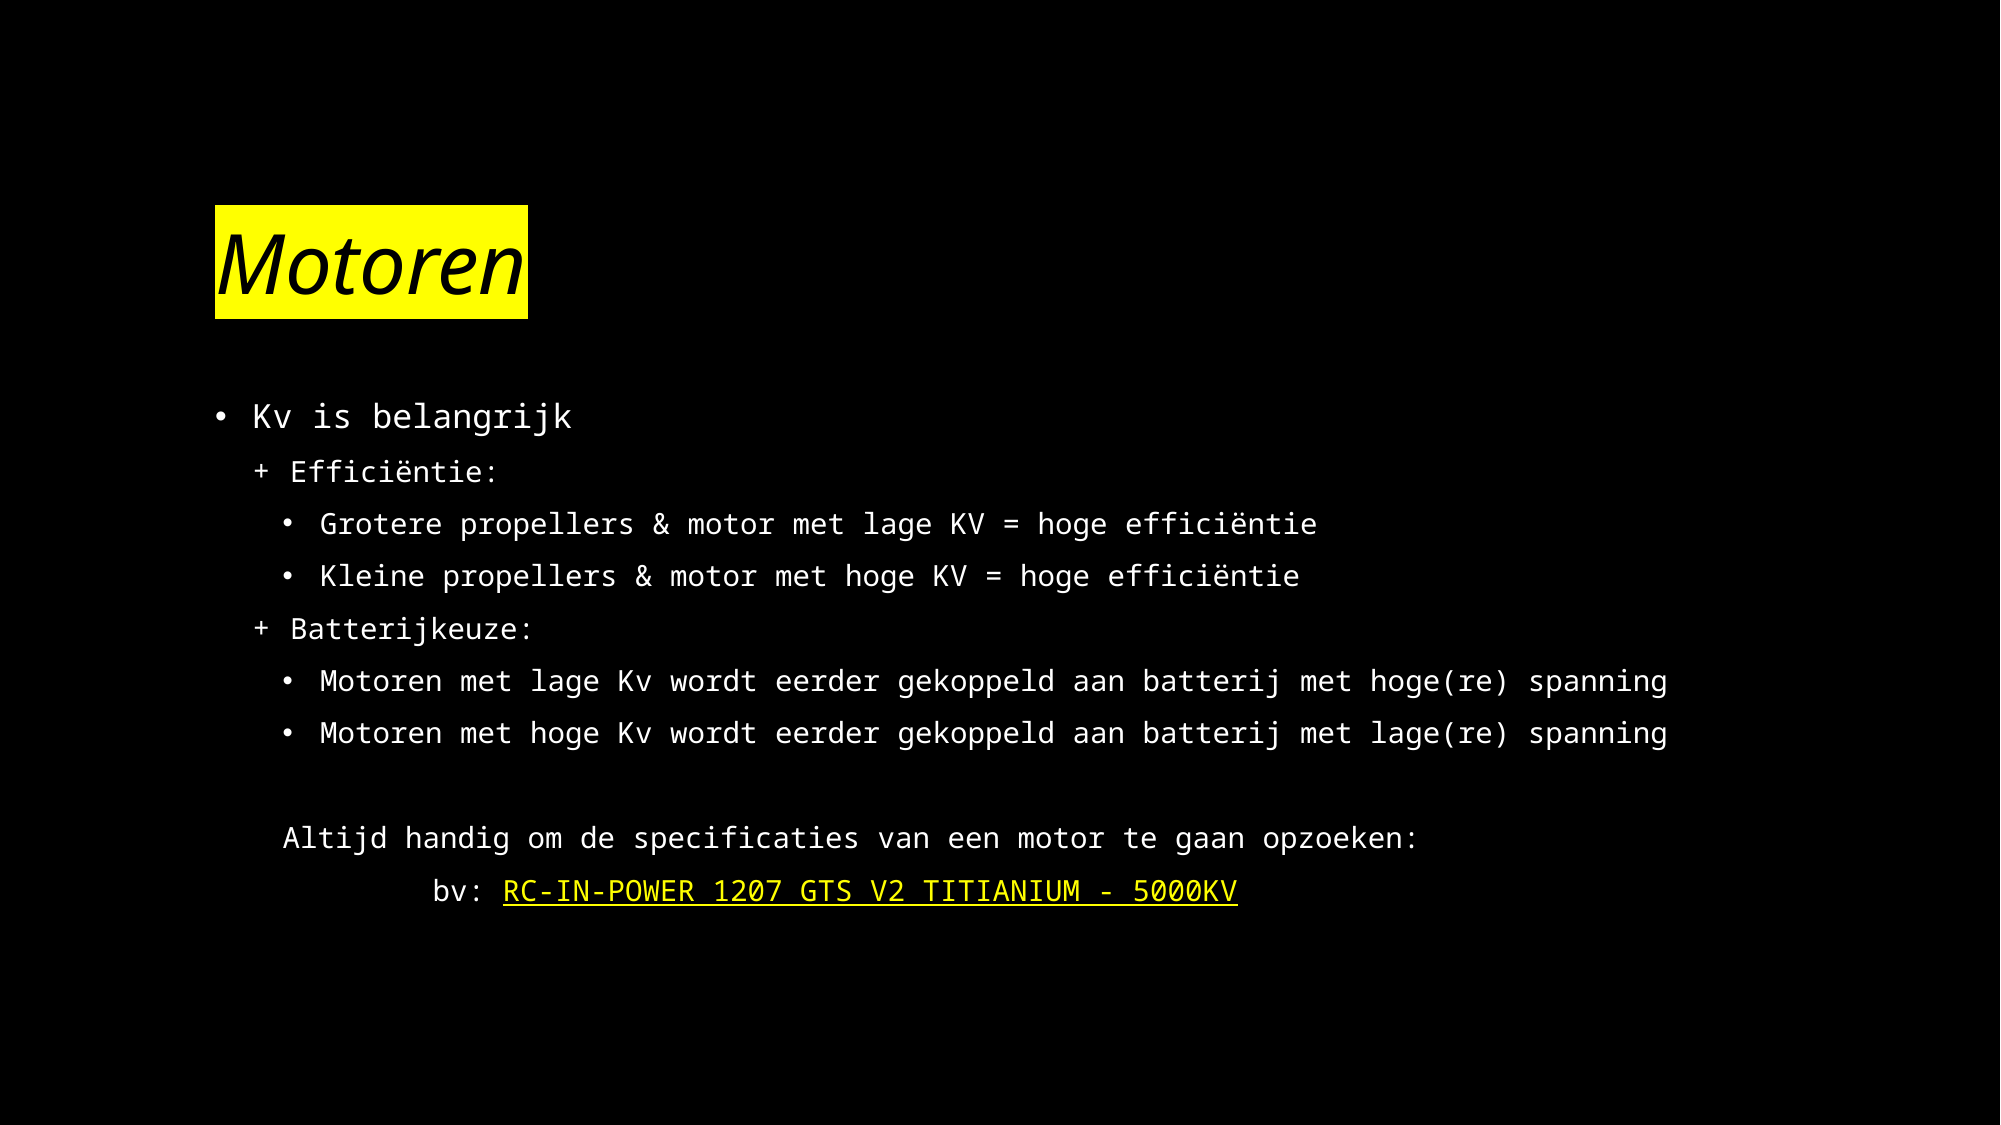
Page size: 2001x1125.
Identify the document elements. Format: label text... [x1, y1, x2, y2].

title Motoren [200, 59, 1758, 319]
list Kv is belangrijk Efficiëntie: Grotere propellers & motor met lage KV = hoge efficiëntie Kleine propellers & motor met hoge KV = hoge efficiëntie Batterijkeuze: Motoren met lage Kv wordt eerder gekoppeld aan batterij met hoge(re) spanning Motoren met hoge Kv wordt eerder gekoppeld aan batterij met lage(re) spanning Altijd handig om de specificaties van een motor te gaan opzoeken: bv: RC-IN-POWER 1207 GTS V2 TITIANIUM - 5000KV [200, 380, 1758, 1038]
